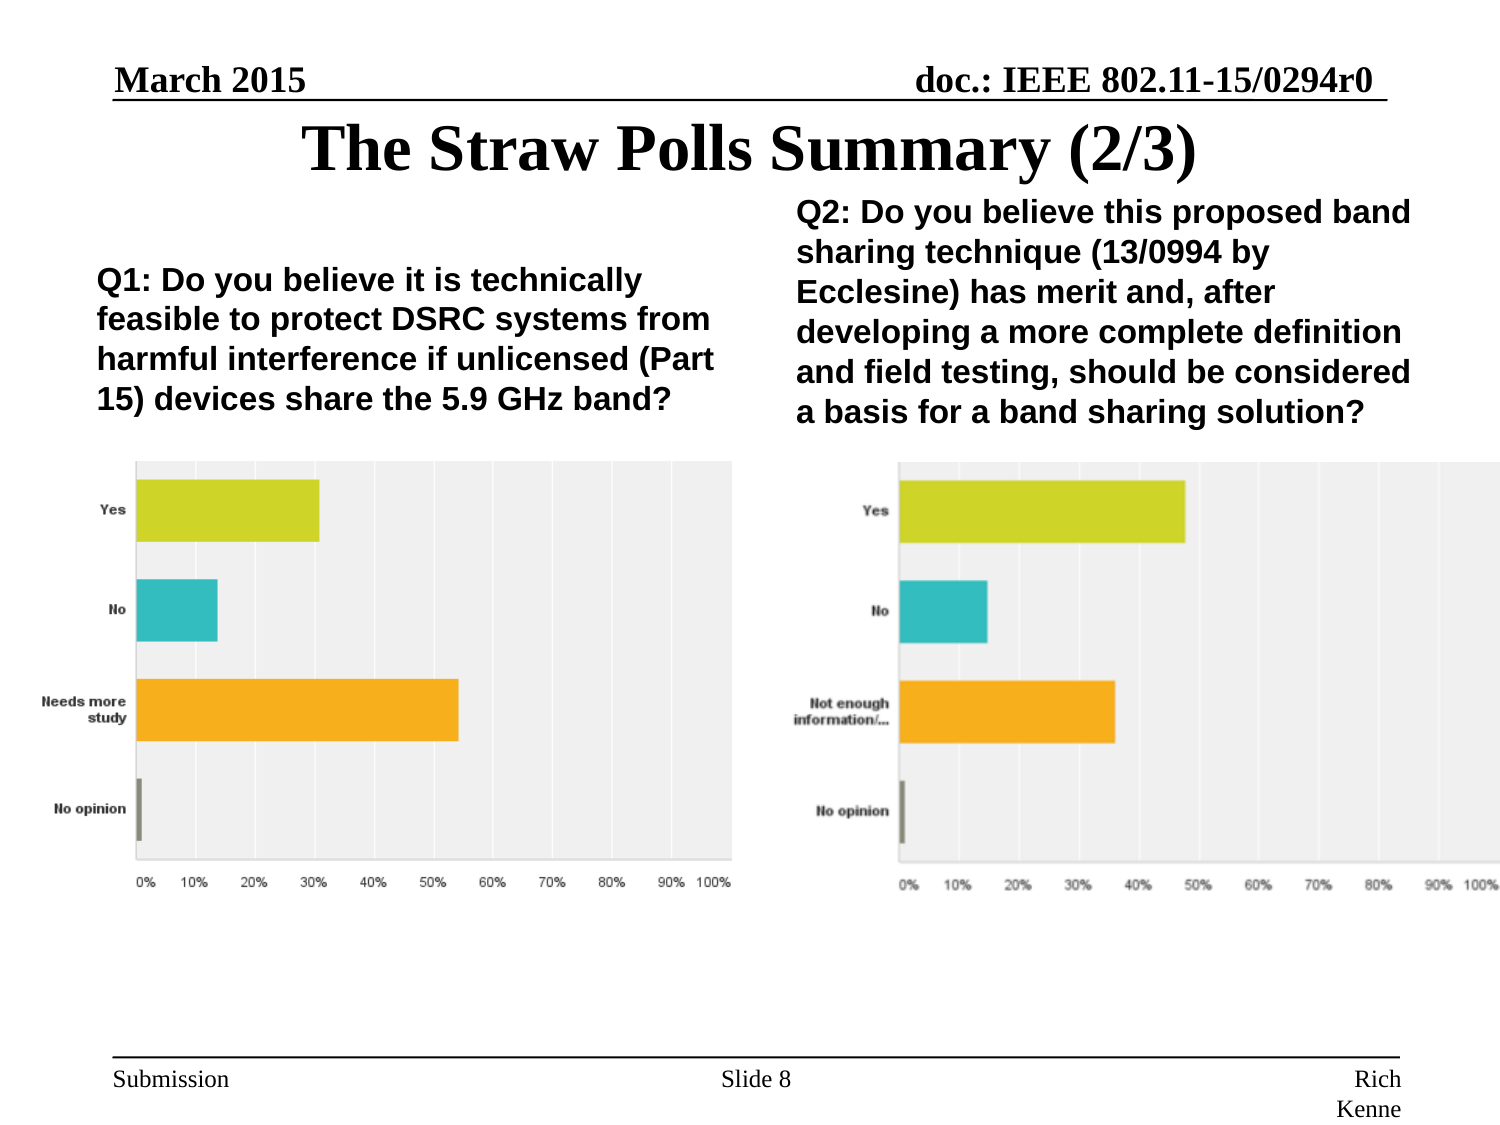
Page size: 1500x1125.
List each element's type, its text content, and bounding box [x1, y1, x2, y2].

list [755, 461, 1500, 926]
slide_number Slide 8 [712, 1061, 800, 1093]
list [0, 461, 733, 922]
footer Rich Kennedy, MediaTek [1324, 1061, 1402, 1093]
title The Straw Polls Summary (2/3) [75, 87, 1425, 200]
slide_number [114, 54, 316, 101]
list Q2: Do you believe this proposed band sharing technique (13/0994 by Ecclesine) has merit and, after developing a more complete definition and field testing, should be considered a basis for a band sharing solution? [781, 280, 1444, 438]
list Q1: Do you believe it is technically feasible to protect DSRC systems from harmful interference if unlicensed (Part 15) devices share the 5.9 GHz band? [81, 212, 745, 425]
